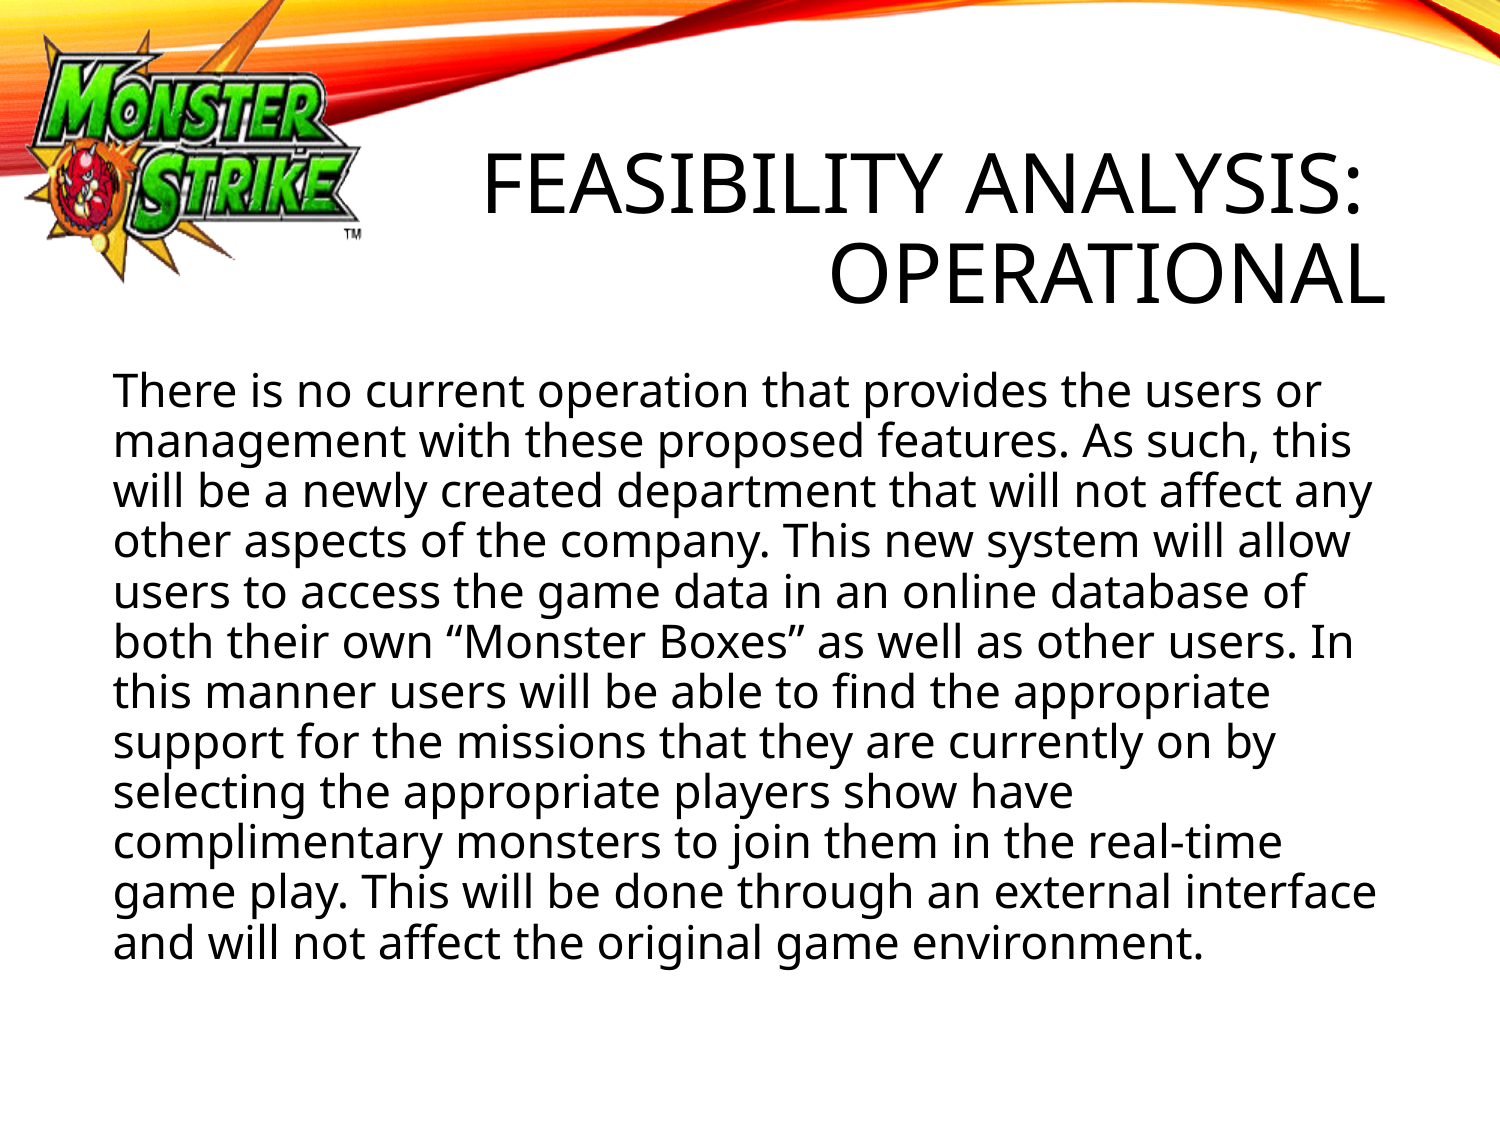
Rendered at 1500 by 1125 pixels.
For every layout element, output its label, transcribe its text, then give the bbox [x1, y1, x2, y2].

title Feasibility Analysis: Operational [356, 125, 1403, 338]
picture [0, 0, 1500, 317]
list There is no current operation that provides the users or management with these proposed features. As such, this will be a newly created department that will not affect any other aspects of the company. This new system will allow users to access the game data in an online database of both their own “Monster Boxes” as well as other users. In this manner users will be able to find the appropriate support for the missions that they are currently on by selecting the appropriate players show have complimentary monsters to join them in the real-time game play. This will be done through an external interface and will not affect the original game environment. [97, 360, 1403, 1028]
